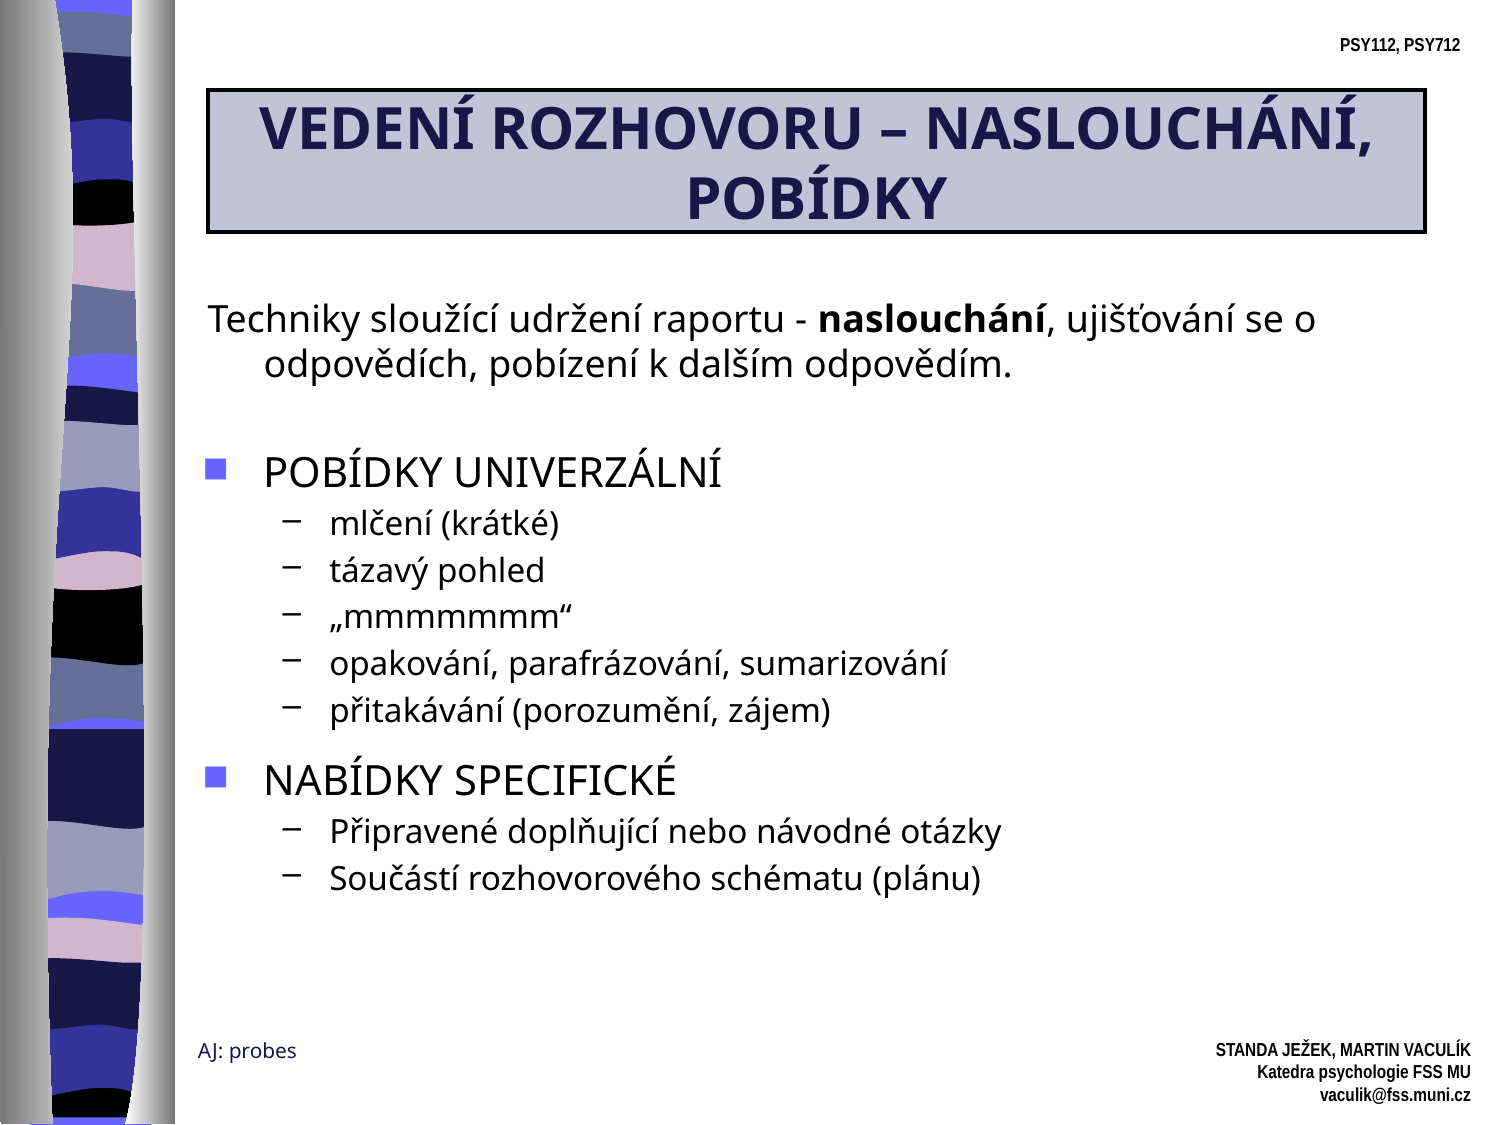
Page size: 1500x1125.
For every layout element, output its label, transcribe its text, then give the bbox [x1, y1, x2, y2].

text_box AJ: probes [183, 1030, 1223, 1071]
list Techniky sloužící udržení raportu - naslouchání, ujišťování se o odpovědích, pobízení k dalším odpovědím. POBÍDKY UNIVERZÁLNÍ mlčení (krátké) tázavý pohled „mmmmmmm“ opakování, parafrázování, sumarizování přitakávání (porozumění, zájem) NABÍDKY SPECIFICKÉ Připravené doplňující nebo návodné otázky Součástí rozhovorového schématu (plánu) [192, 287, 1447, 1000]
title VEDENÍ ROZHOVORU – NASLOUCHÁNÍ, POBÍDKY [208, 90, 1425, 232]
